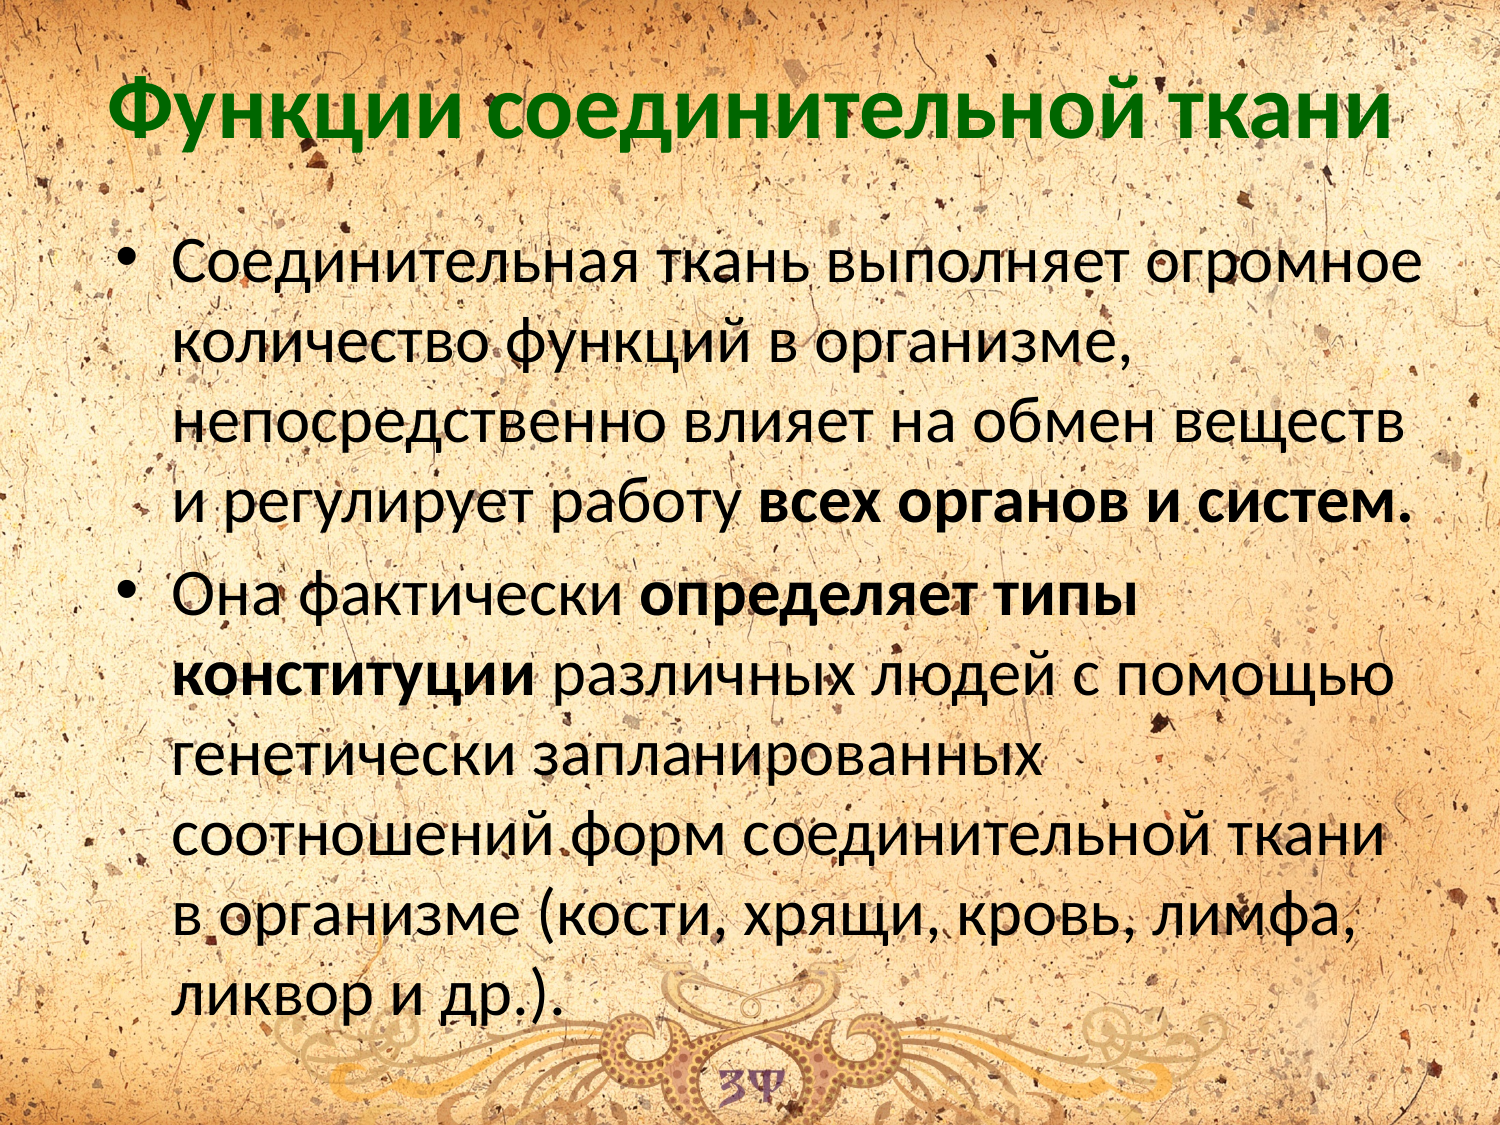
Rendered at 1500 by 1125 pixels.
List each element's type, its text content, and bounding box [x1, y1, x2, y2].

list Соединительная ткань выполняет огромное количество функций в организме, непосредственно влияет на обмен веществ и регулирует работу всех органов и систем. Она фактически определяет типы конституции различных людей с помощью генетически запланированных соотношений форм соединительной ткани в организме (кости, хрящи, кровь, лимфа, ликвор и др.). [100, 207, 1451, 1059]
picture [0, 0, 1500, 1125]
title Функции соединительной ткани [76, 30, 1428, 173]
